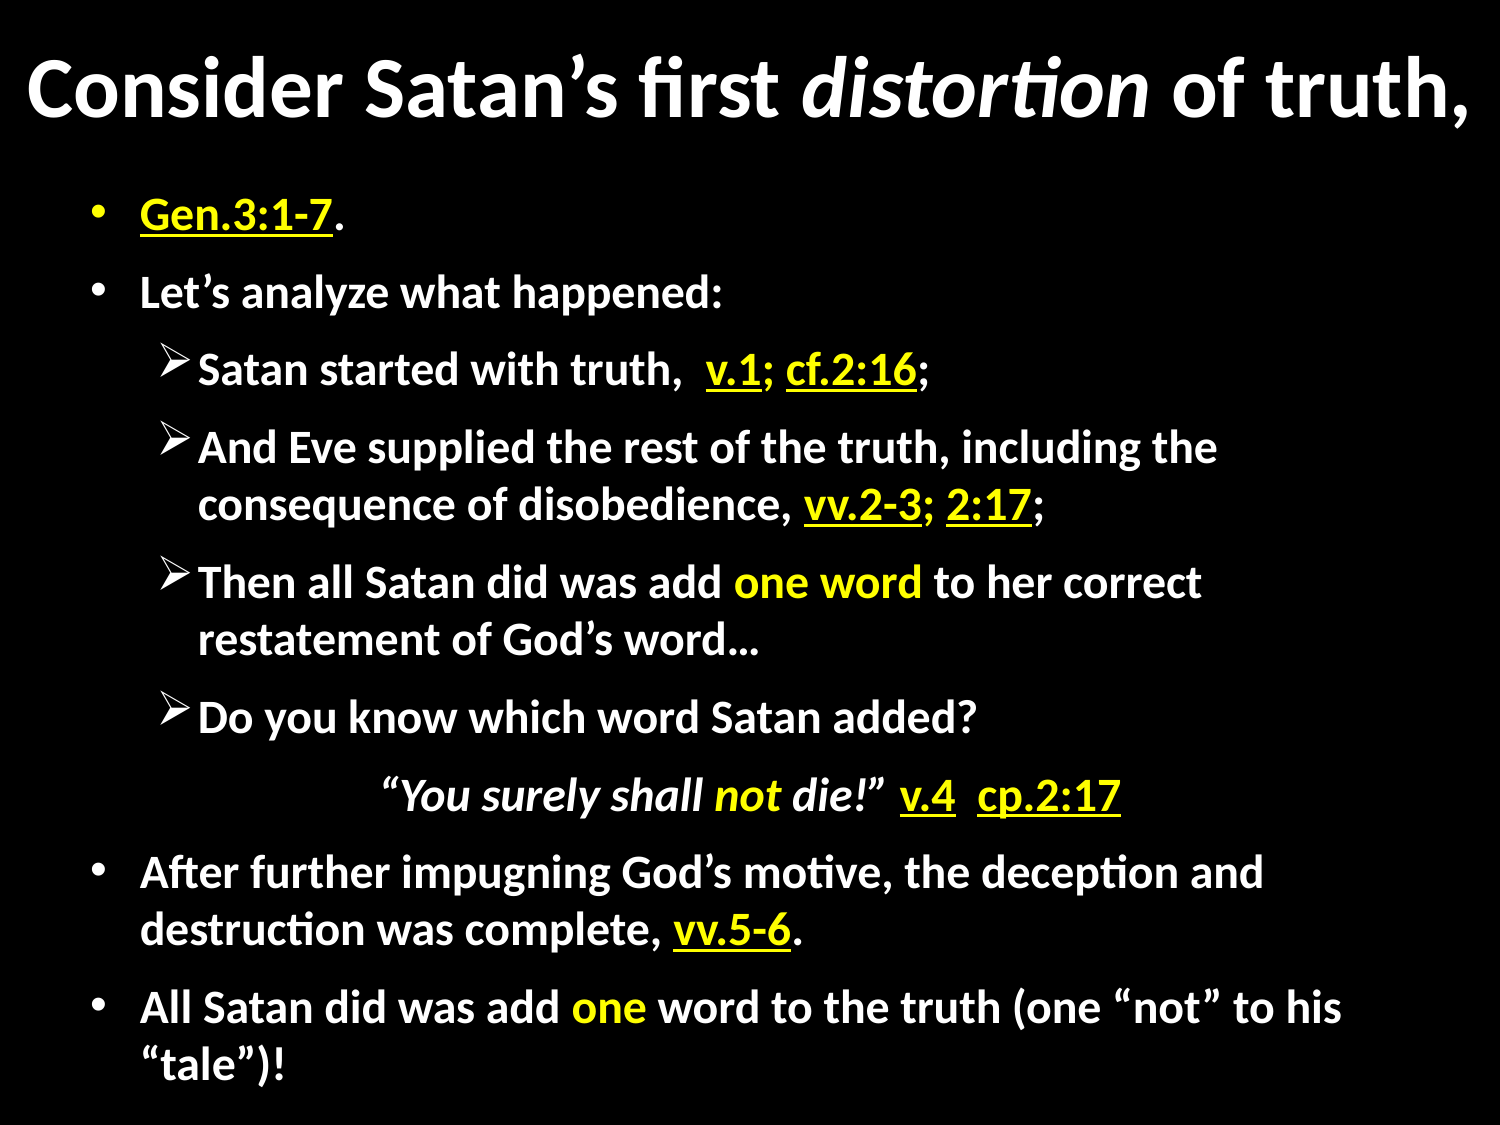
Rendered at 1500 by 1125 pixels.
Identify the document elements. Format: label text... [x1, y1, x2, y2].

list Gen.3:1-7. Let’s analyze what happened: Satan started with truth, v.1; cf.2:16; And Eve supplied the rest of the truth, including the consequence of disobedience, vv.2-3; 2:17; Then all Satan did was add one word to her correct restatement of God’s word… Do you know which word Satan added? “You surely shall not die!” v.4 cp.2:17 After further impugning God’s motive, the deception and destruction was complete, vv.5-6. All Satan did was add one word to the truth (one “not” to his “tale”)! [75, 175, 1425, 1101]
title Consider Satan’s first distortion of truth, [0, 20, 1500, 145]
